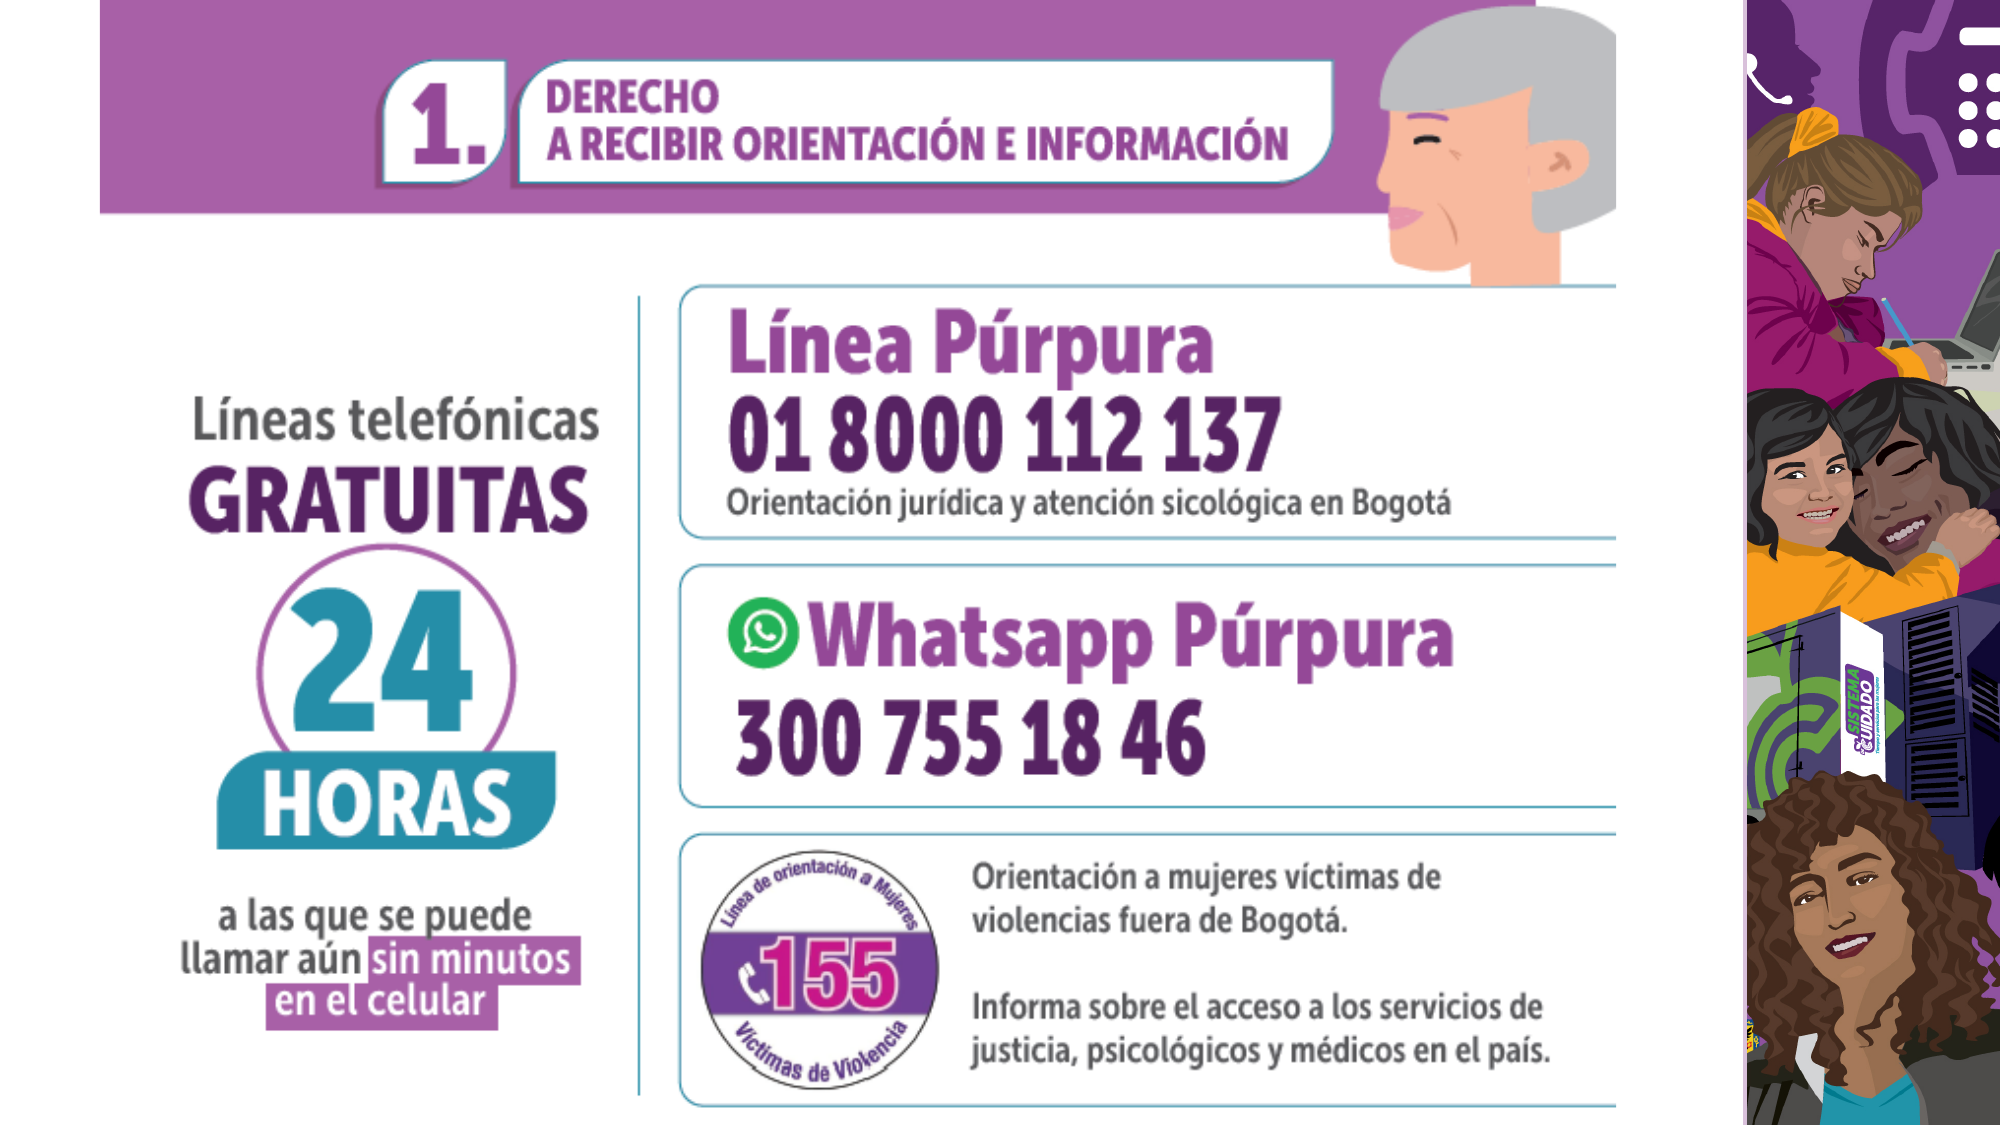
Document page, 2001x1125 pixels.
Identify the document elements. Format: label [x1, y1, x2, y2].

list [1743, 0, 2000, 1125]
picture [99, 0, 1617, 1115]
